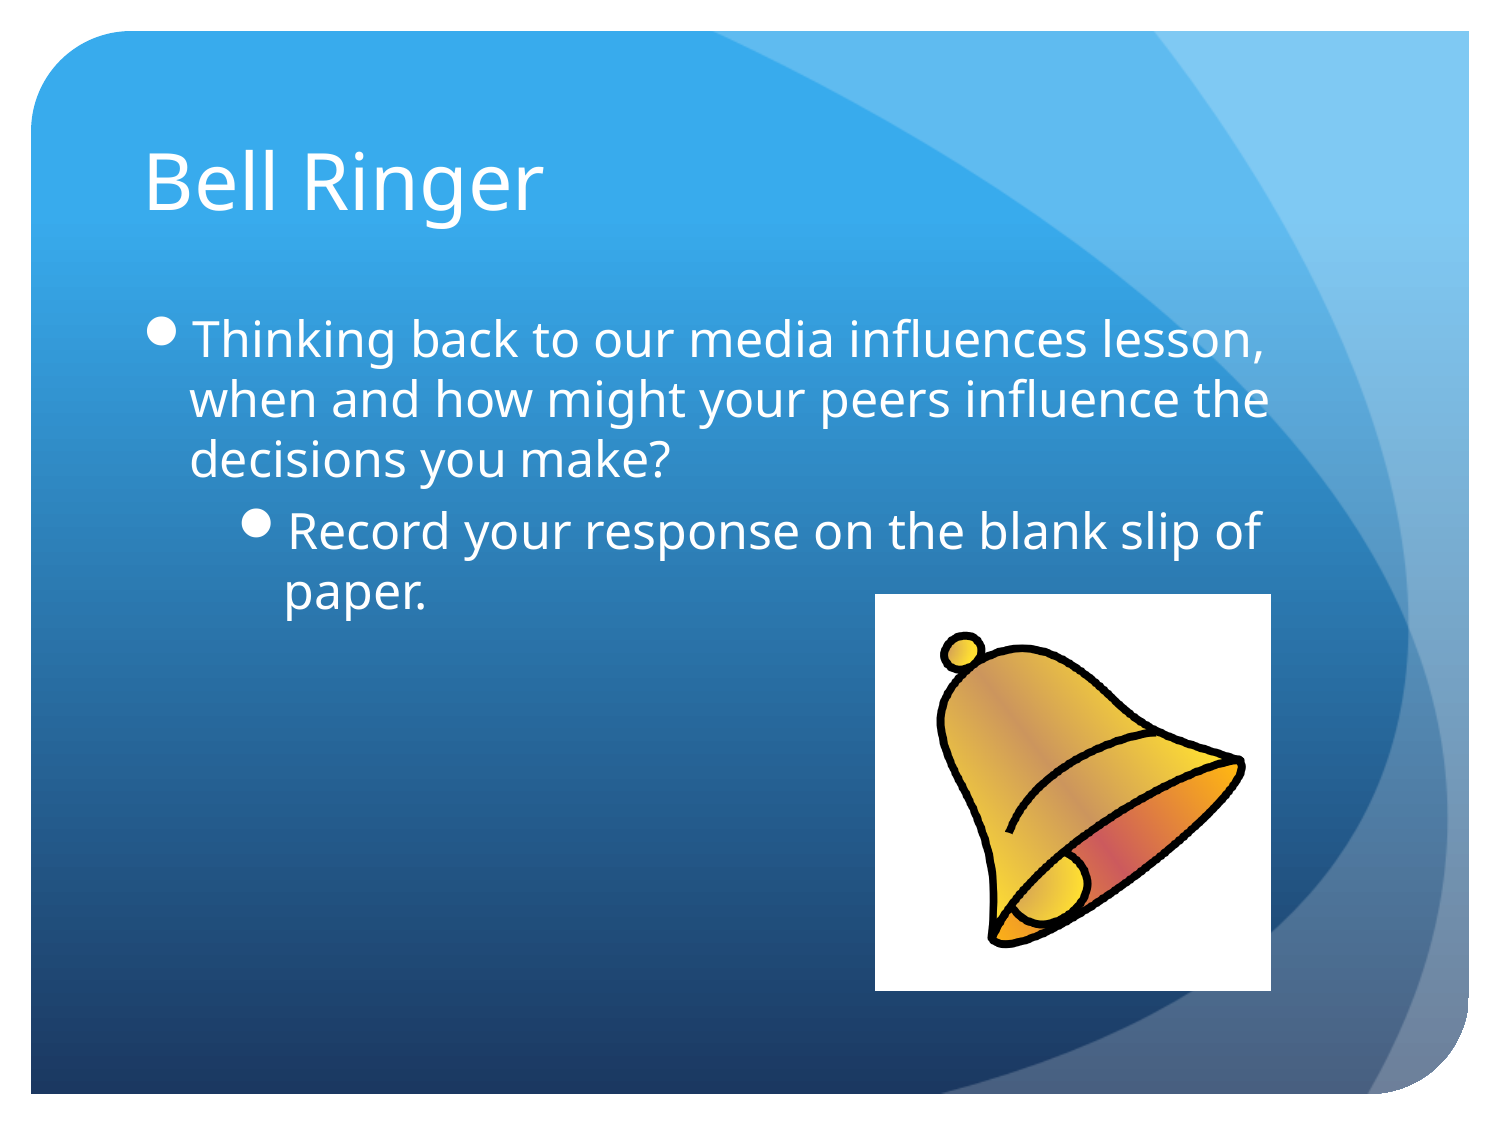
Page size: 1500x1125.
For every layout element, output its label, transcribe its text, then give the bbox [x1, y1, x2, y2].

list Thinking back to our media influences lesson, when and how might your peers influence the decisions you make? Record your response on the blank slip of paper. [127, 299, 1372, 991]
title Bell Ringer [127, 62, 1372, 234]
picture [24, 30, 1473, 1094]
